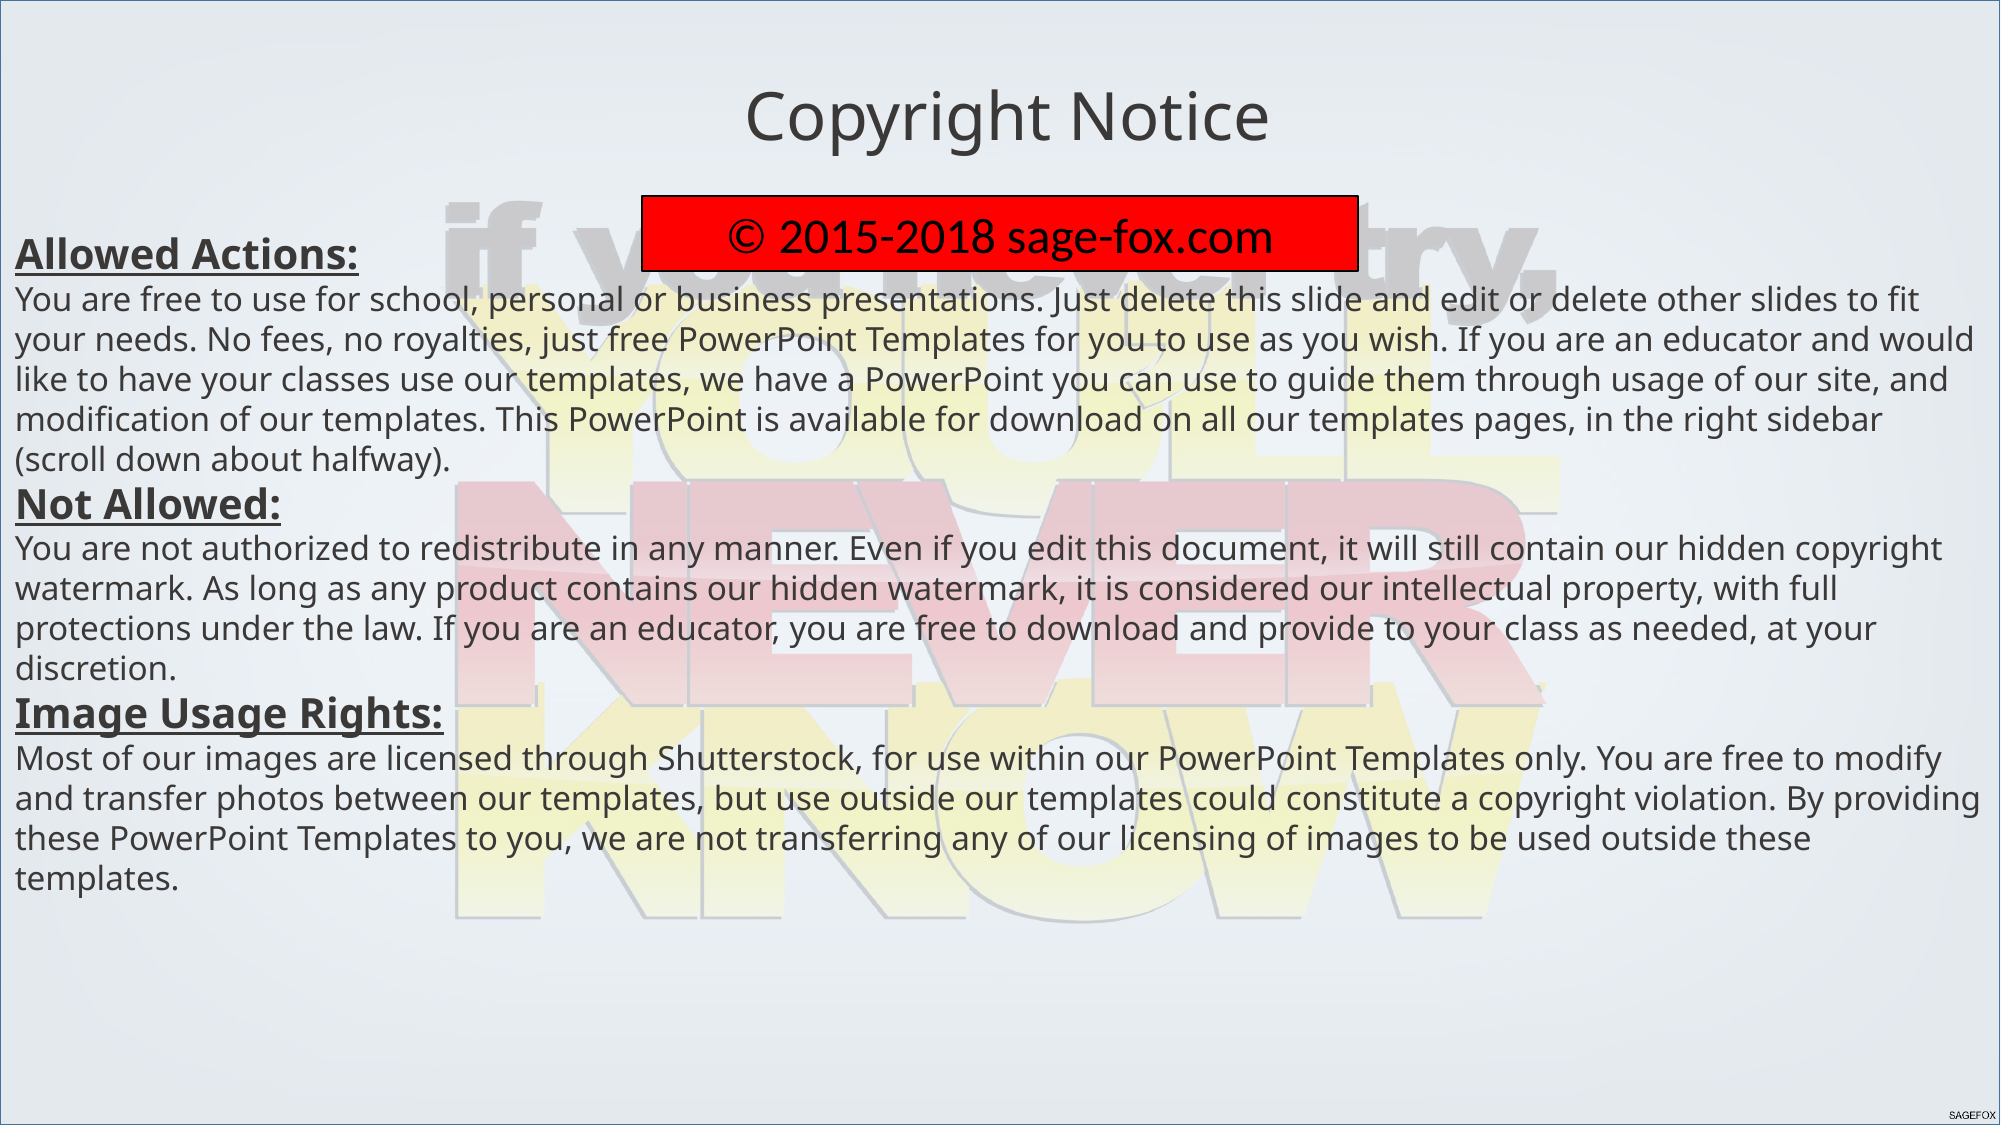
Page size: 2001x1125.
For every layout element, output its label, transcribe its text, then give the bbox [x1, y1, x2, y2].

text_box Allowed Actions: You are free to use for school, personal or business presentations. Just delete this slide and edit or delete other slides to fit your needs. No fees, no royalties, just free PowerPoint Templates for you to use as you wish. If you are an educator and would like to have your classes use our templates, we have a PowerPoint you can use to guide them through usage of our site, and modification of our templates. This PowerPoint is available for download on all our templates pages, in the right sidebar (scroll down about halfway). Not Allowed: You are not authorized to redistribute in any manner. Even if you edit this document, it will still contain our hidden copyright watermark. As long as any product contains our hidden watermark, it is considered our intellectual property, with full protections under the law. If you are an educator, you are free to download and provide to your class as needed, at your discretion. Image Usage Rights: Most of our images are licensed through Shutterstock, for use within our PowerPoint Templates only. You are free to modify and transfer photos between our templates, but use outside our templates could constitute a copyright violation. By providing these PowerPoint Templates to you, we are not transferring any of our licensing of images to be used outside these templates. [0, 0, 2000, 1125]
title Copyright Notice [493, 60, 1524, 178]
text_box © 2015-2018 sage-fox.com [641, 196, 1358, 272]
